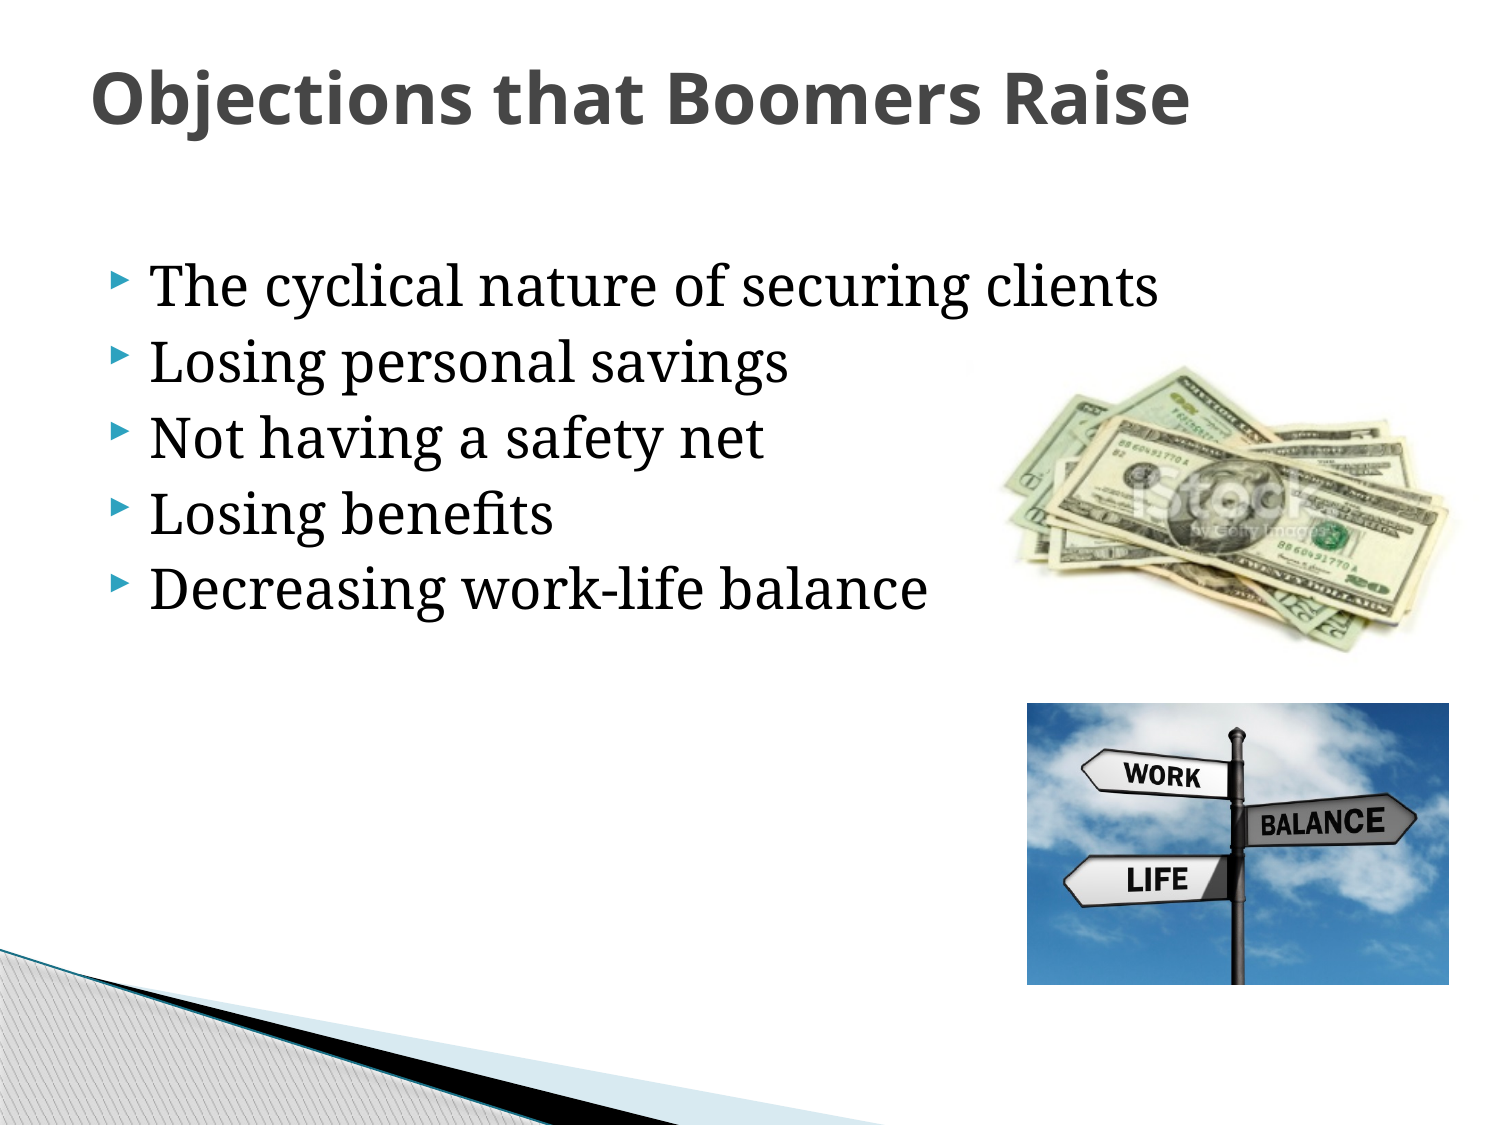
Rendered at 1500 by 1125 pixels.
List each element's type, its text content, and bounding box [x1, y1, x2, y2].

list The cyclical nature of securing clients Losing personal savings Not having a safety net Losing benefits Decreasing work-life balance [75, 243, 1425, 986]
picture [966, 324, 1498, 679]
picture [1026, 703, 1449, 985]
title Objections that Boomers Raise [75, 45, 1425, 233]
